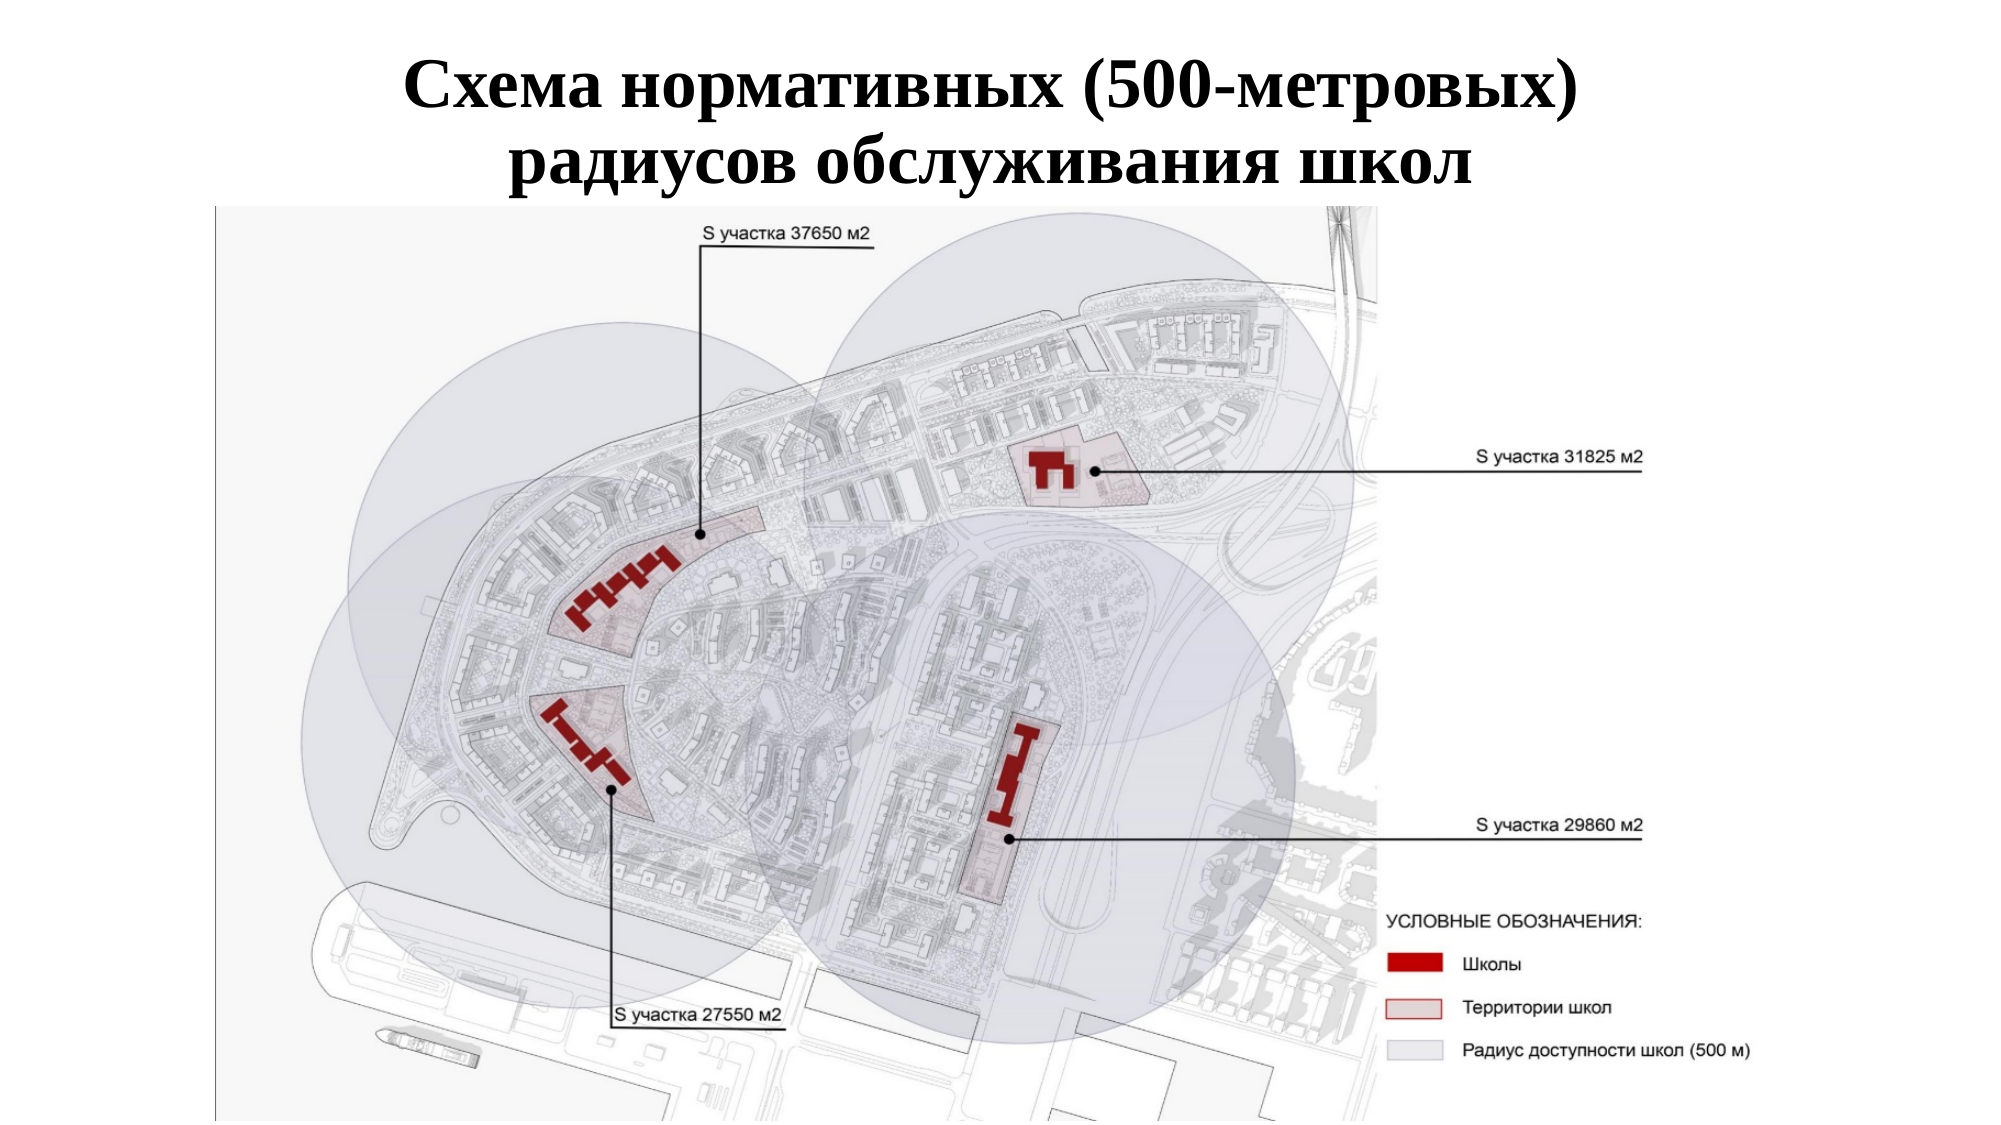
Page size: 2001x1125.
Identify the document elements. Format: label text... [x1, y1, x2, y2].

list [215, 206, 1785, 1121]
title Схема нормативных (500-метровых) радиусов обслуживания школ [137, 37, 1863, 207]
